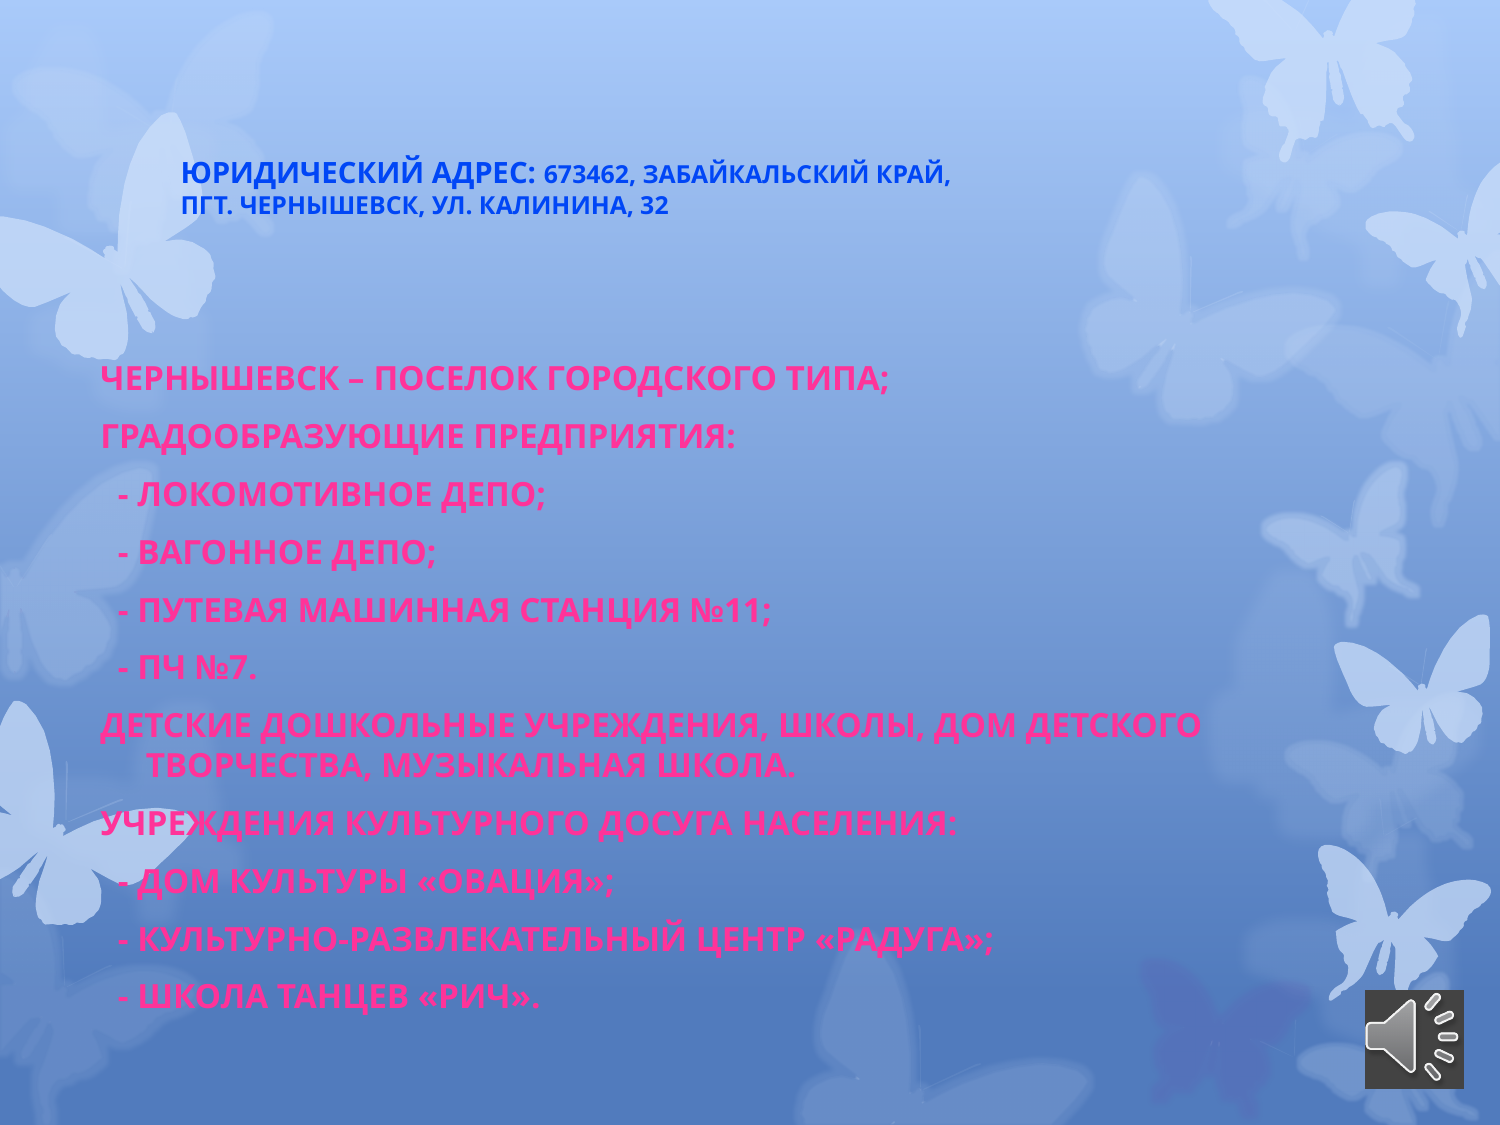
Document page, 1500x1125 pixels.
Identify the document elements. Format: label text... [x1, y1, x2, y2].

picture [1364, 989, 1466, 1091]
list Чернышевск – поселок городского типа; Градообразующие предприятия: - локомотивное депо; - вагонное депо; - путевая машинная станция №11; - ПЧ №7. Детские дошкольные учреждения, школы, дом детского творчества, музыкальная школа. Учреждения культурного досуга населения: - Дом культуры «Овация»; - Культурно-развлекательный центр «Радуга»; - Школа танцев «Рич». [76, 349, 1427, 1024]
title Юридический адрес: 673462, Забайкальский край, пгт. Чернышевск, ул. Калинина, 32 [165, 110, 1335, 263]
